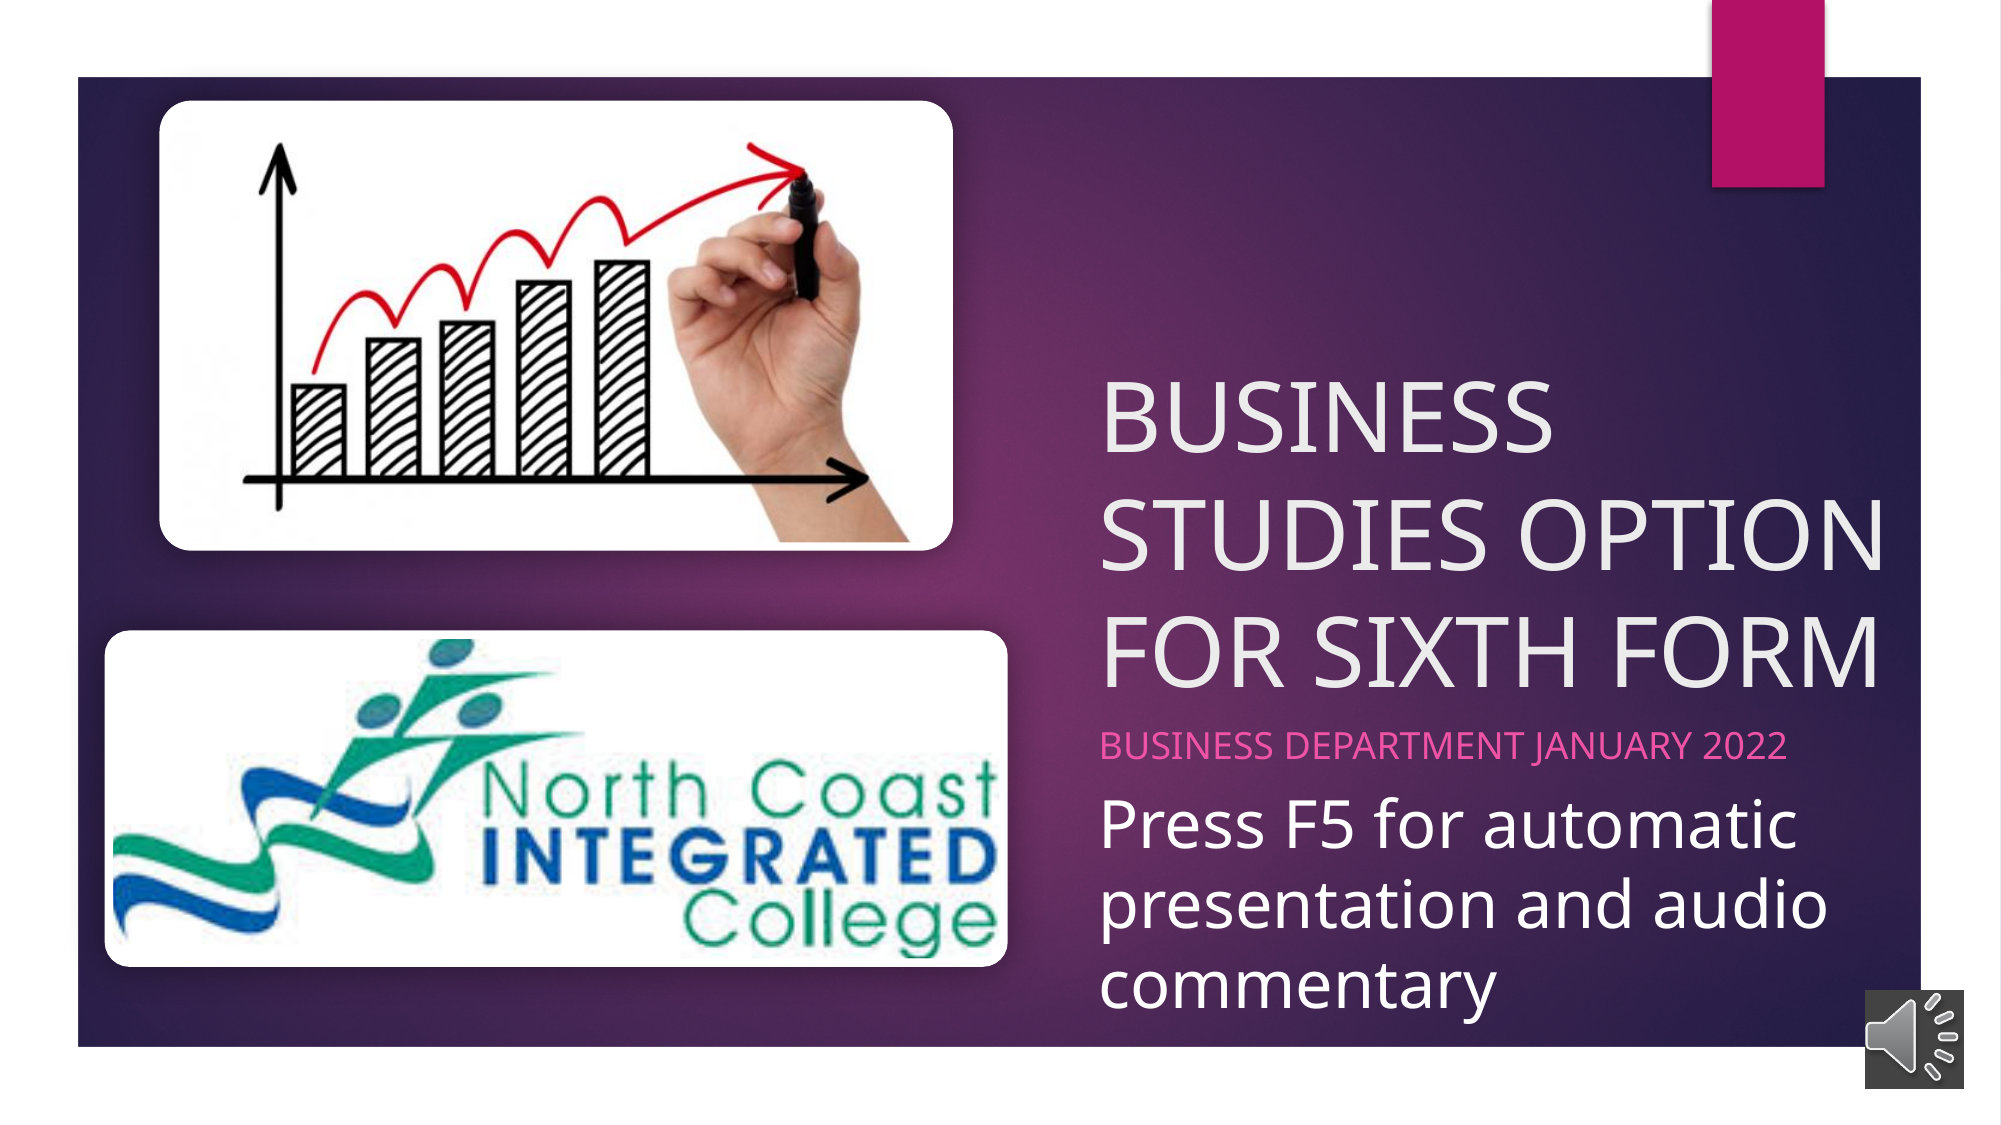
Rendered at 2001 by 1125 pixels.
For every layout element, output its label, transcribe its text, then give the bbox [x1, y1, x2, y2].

picture [1864, 989, 1965, 1090]
picture [163, 104, 949, 547]
picture [108, 634, 1004, 963]
title BUSINESS STUDIES OPTION FOR SIXTH FORM [1083, 288, 1917, 714]
subtitle BUSINESS DEPARTMENT January 2022 [1083, 714, 1917, 774]
text_box Press F5 for automatic presentation and audio commentary [1083, 774, 1950, 1030]
